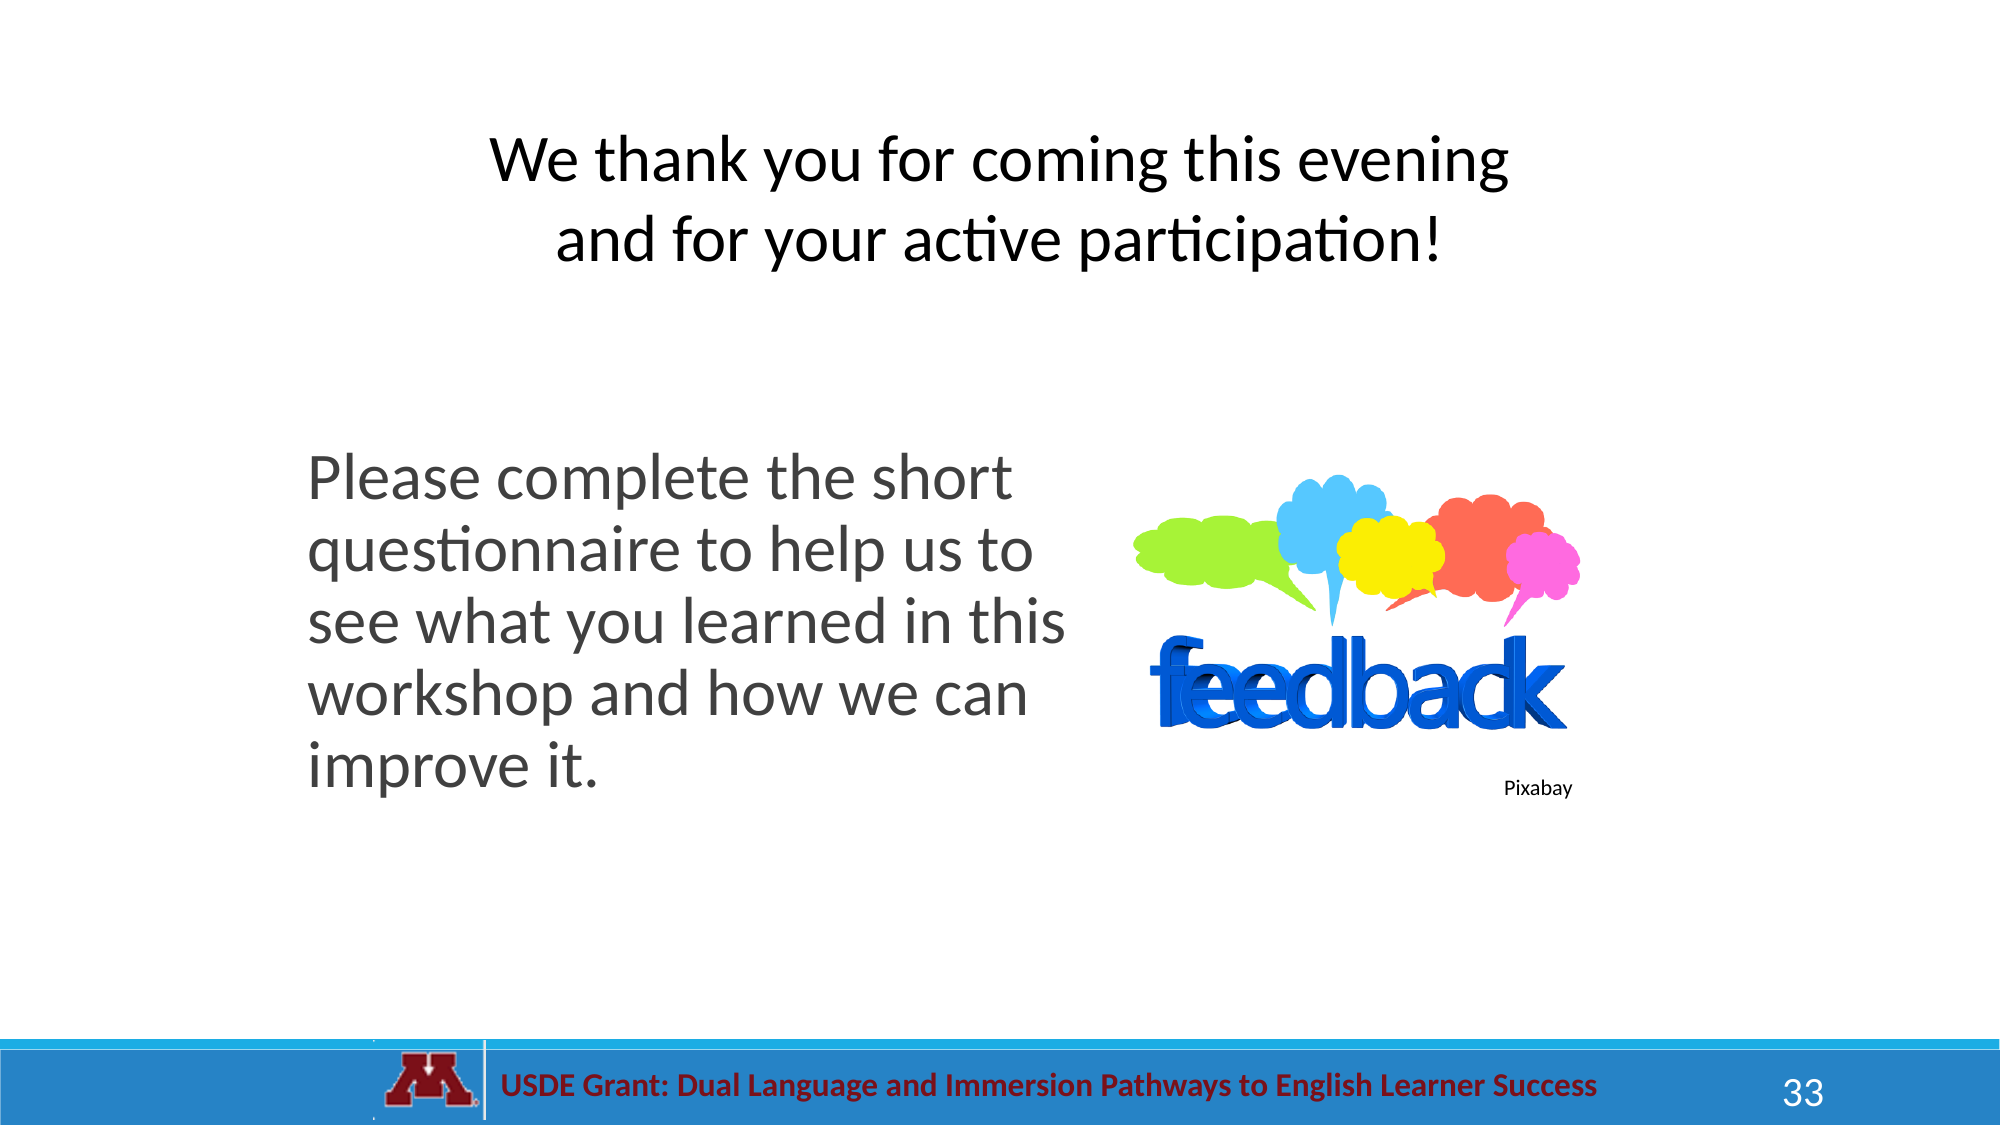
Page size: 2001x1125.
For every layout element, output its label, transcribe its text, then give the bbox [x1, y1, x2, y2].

text_box USDE Grant: Dual Language and Immersion Pathways to English Learner Success [496, 1055, 1657, 1111]
picture [372, 1039, 487, 1120]
text_box We thank you for coming this evening and for your active participation! [241, 107, 1759, 283]
list Please complete the short questionnaire to help us to see what you learned in this workshop and how we can improve it. [307, 433, 1072, 994]
slide_number 33 [1624, 1059, 1840, 1120]
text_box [1121, 457, 1596, 809]
